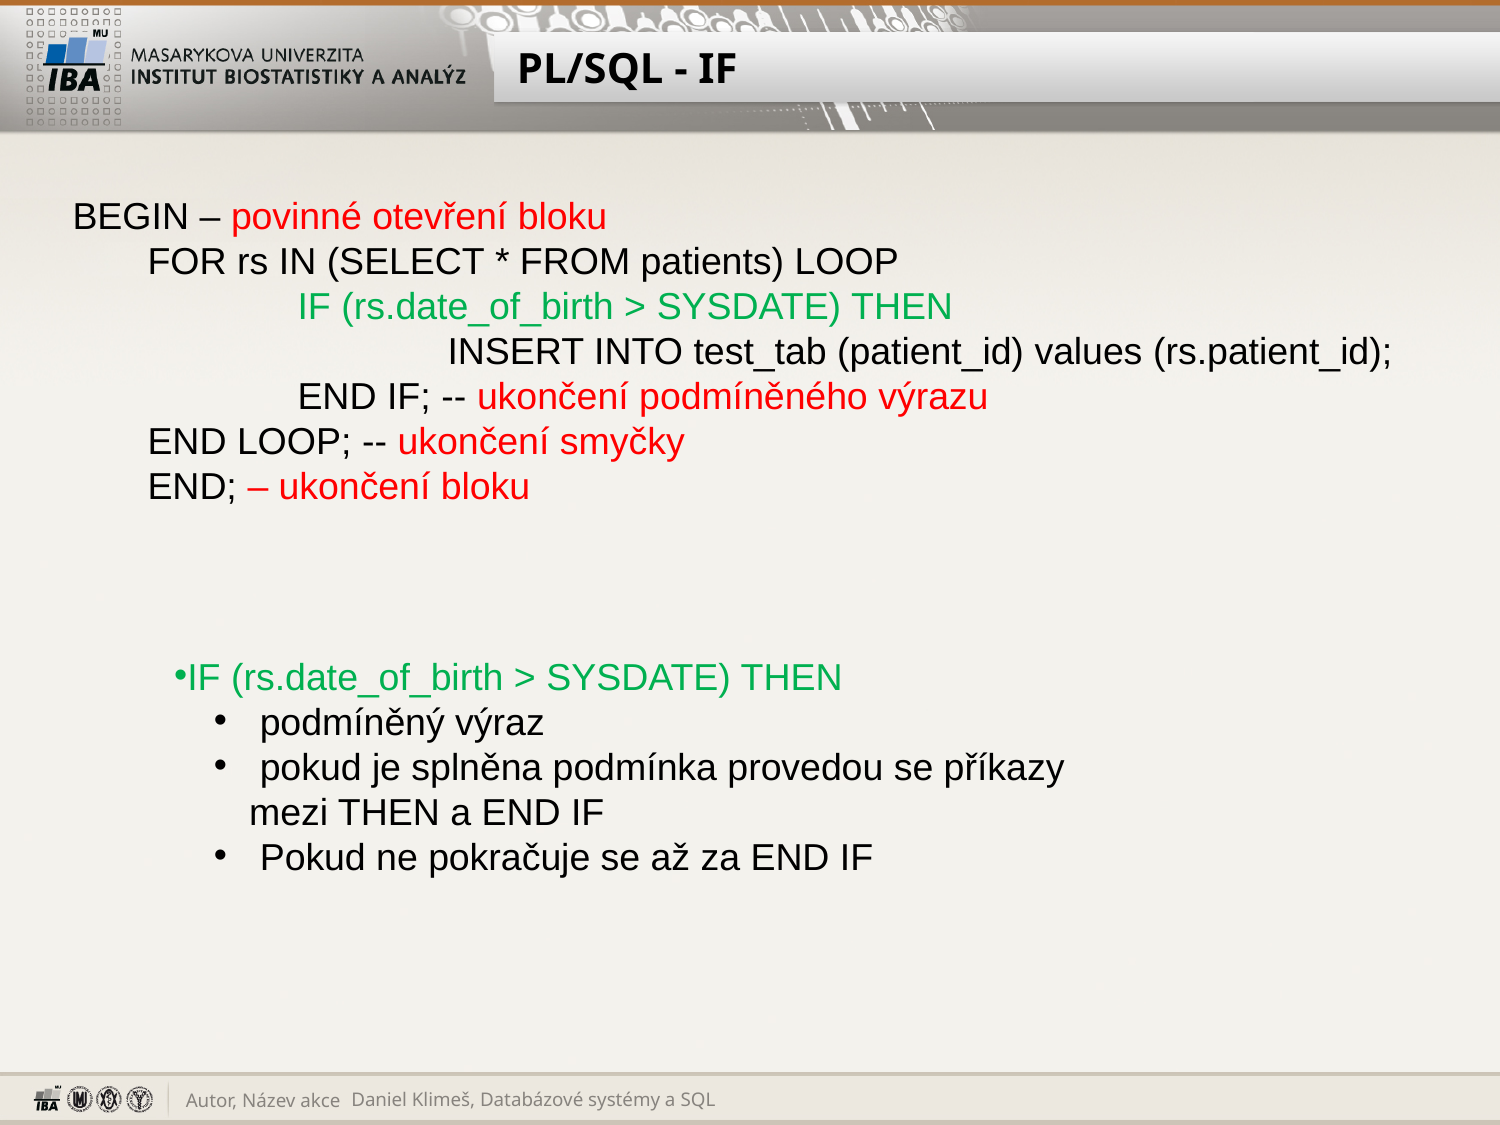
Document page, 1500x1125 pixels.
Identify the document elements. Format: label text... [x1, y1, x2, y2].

text_box IF (rs.date_of_birth > SYSDATE) THEN podmíněný výraz pokud je splněna podmínka provedou se příkazy mezi THEN a END IF Pokud ne pokračuje se až za END IF [159, 645, 1080, 885]
picture [0, 0, 1500, 1125]
footer Daniel Klimeš, Databázové systémy a SQL [336, 1079, 1341, 1124]
title PL/SQL - IF [501, 31, 1471, 104]
text_box BEGIN – povinné otevření bloku FOR rs IN (SELECT * FROM patients) LOOP IF (rs.date_of_birth > SYSDATE) THEN INSERT INTO test_tab (patient_id) values (rs.patient_id); END IF; -- ukončení podmíněného výrazu END LOOP; -- ukončení smyčky END; – ukončení bloku [57, 184, 1408, 515]
